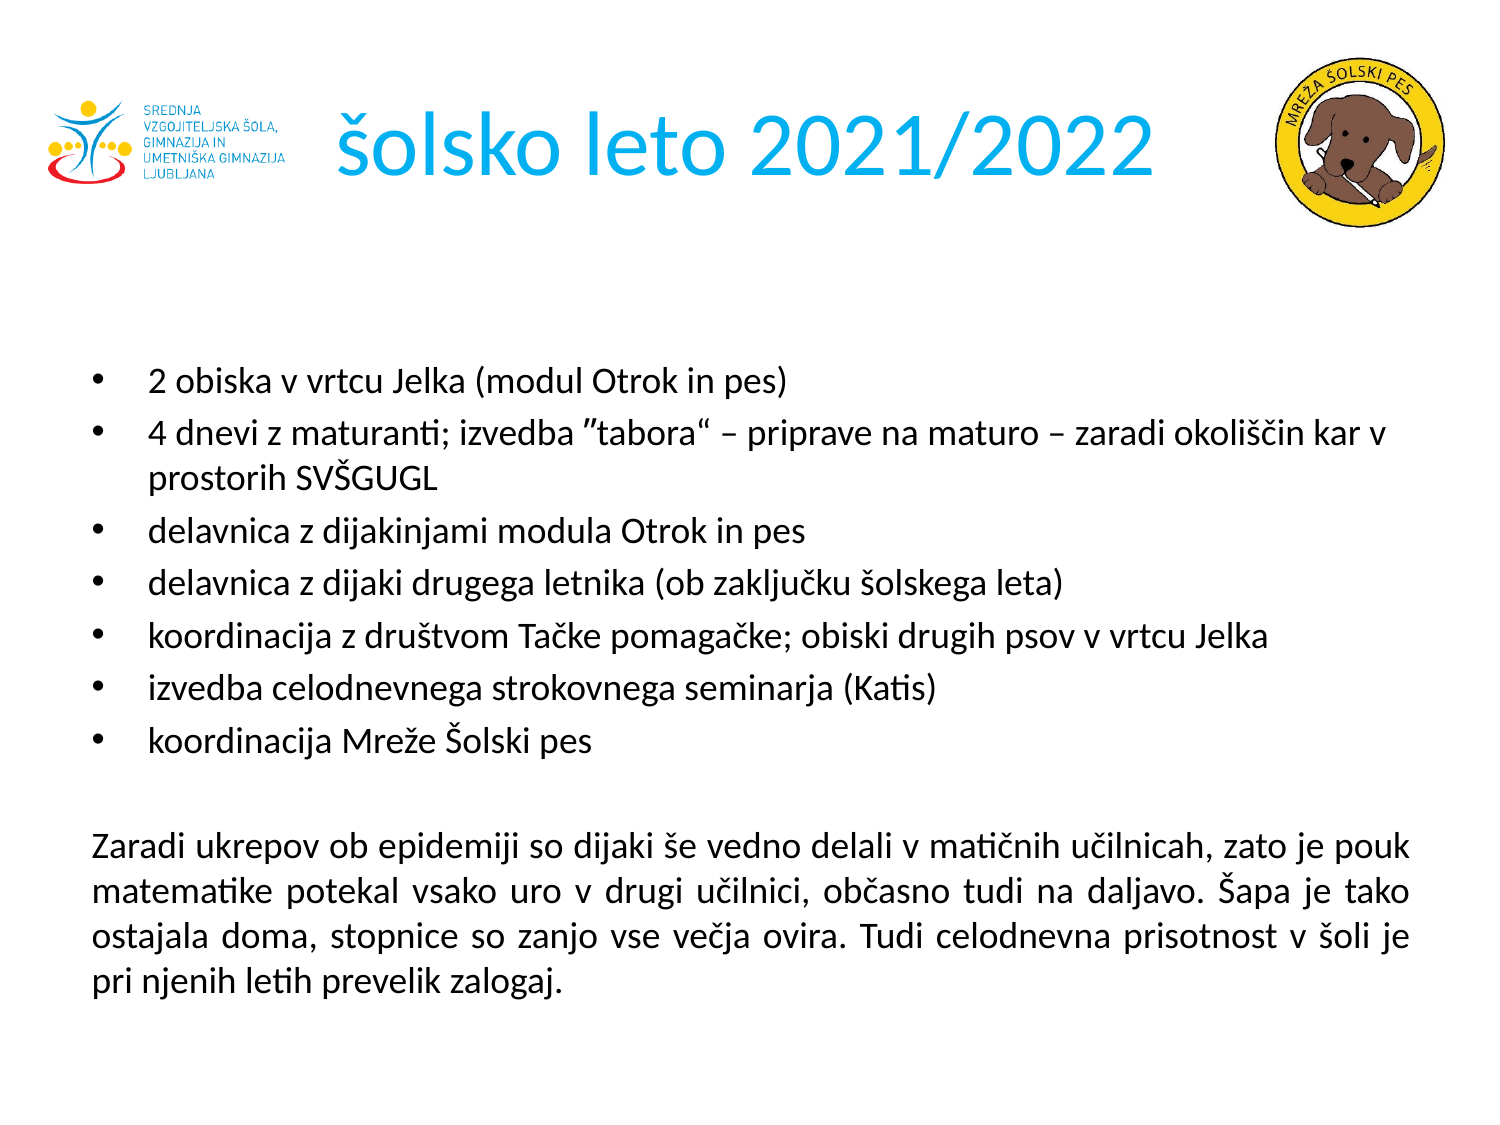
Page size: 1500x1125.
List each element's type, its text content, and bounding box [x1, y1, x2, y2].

list 2 obiska v vrtcu Jelka (modul Otrok in pes) 4 dnevi z maturanti; izvedba ʺtabora“ – priprave na maturo – zaradi okoliščin kar v prostorih SVŠGUGL delavnica z dijakinjami modula Otrok in pes delavnica z dijaki drugega letnika (ob zaključku šolskega leta) koordinacija z društvom Tačke pomagačke; obiski drugih psov v vrtcu Jelka izvedba celodnevnega strokovnega seminarja (Katis) koordinacija Mreže Šolski pes Zaradi ukrepov ob epidemiji so dijaki še vedno delali v matičnih učilnicah, zato je pouk matematike potekal vsako uro v drugi učilnici, občasno tudi na daljavo. Šapa je tako ostajala doma, stopnice so zanjo vse večja ovira. Tudi celodnevna prisotnost v šoli je pri njenih letih prevelik zalogaj. [76, 348, 1427, 1068]
title šolsko leto 2021/2022 [70, 45, 1421, 233]
picture [1267, 51, 1452, 233]
picture [48, 100, 286, 184]
